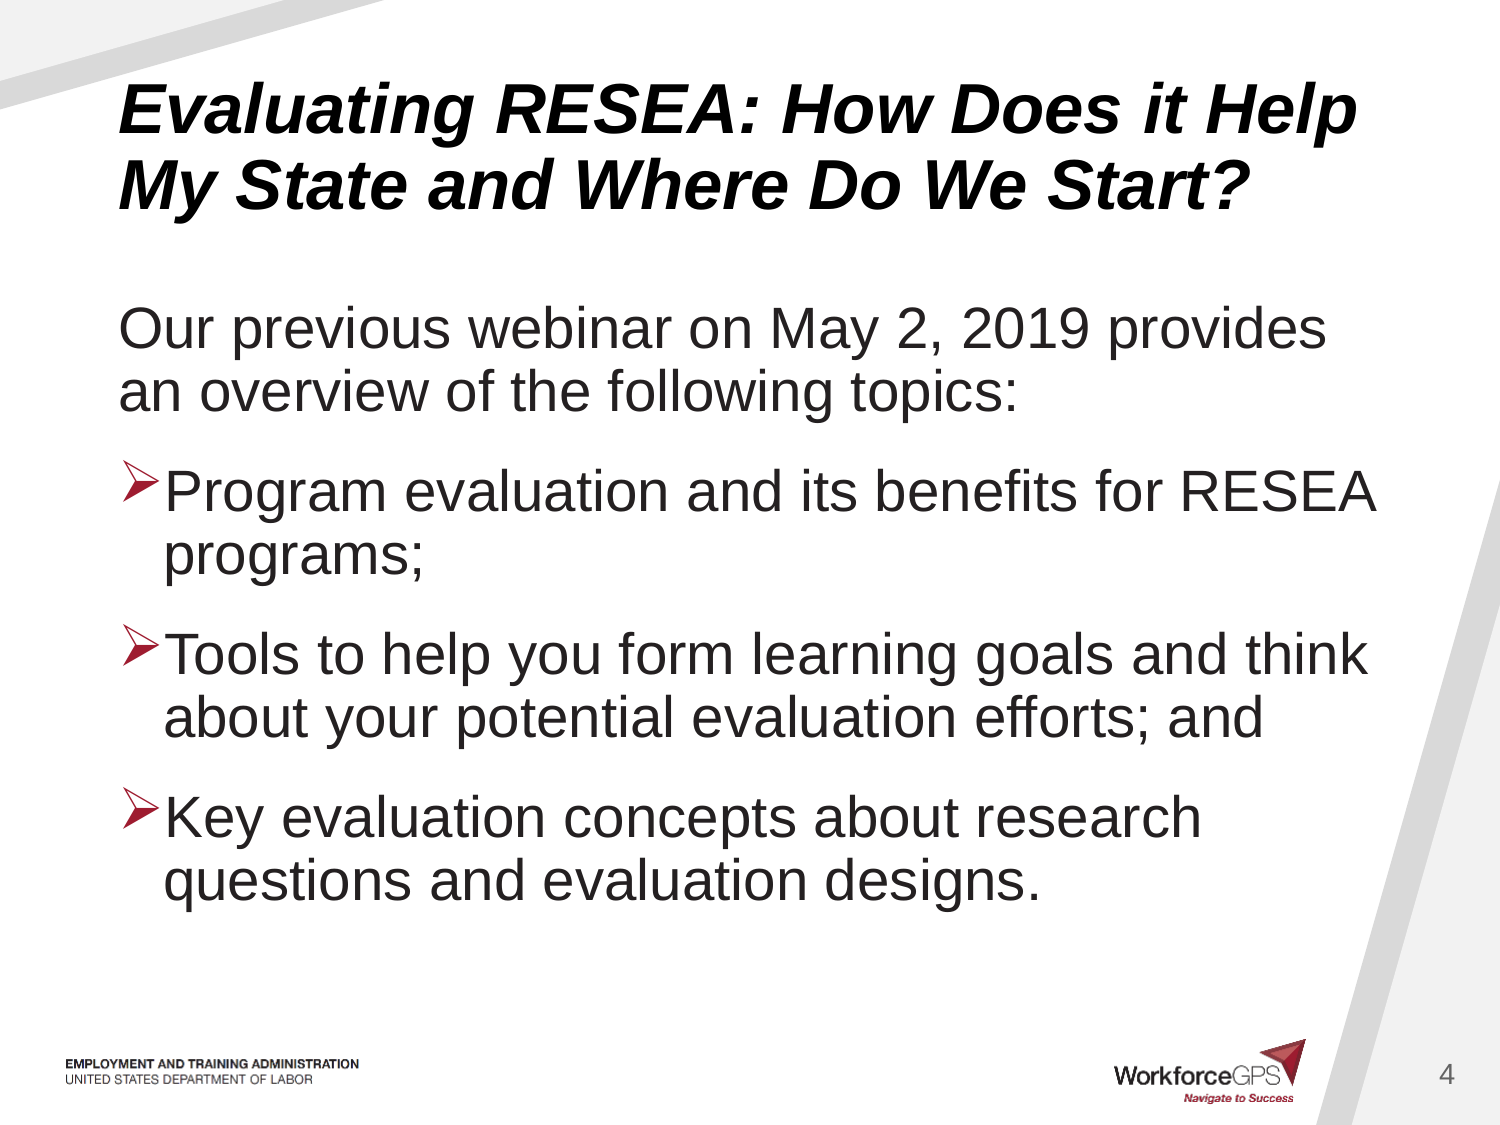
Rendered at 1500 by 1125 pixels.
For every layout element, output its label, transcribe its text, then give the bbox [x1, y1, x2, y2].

picture [59, 1053, 370, 1092]
slide_number 4 [1260, 1042, 1471, 1103]
title Evaluating RESEA: How Does it Help My State and Where Do We Start? [103, 59, 1409, 233]
list Our previous webinar on May 2, 2019 provides an overview of the following topics: Program evaluation and its benefits for RESEA programs; Tools to help you form learning goals and think about your potential evaluation efforts; and Key evaluation concepts about research questions and evaluation designs. [103, 290, 1409, 1014]
picture [1112, 1038, 1308, 1105]
